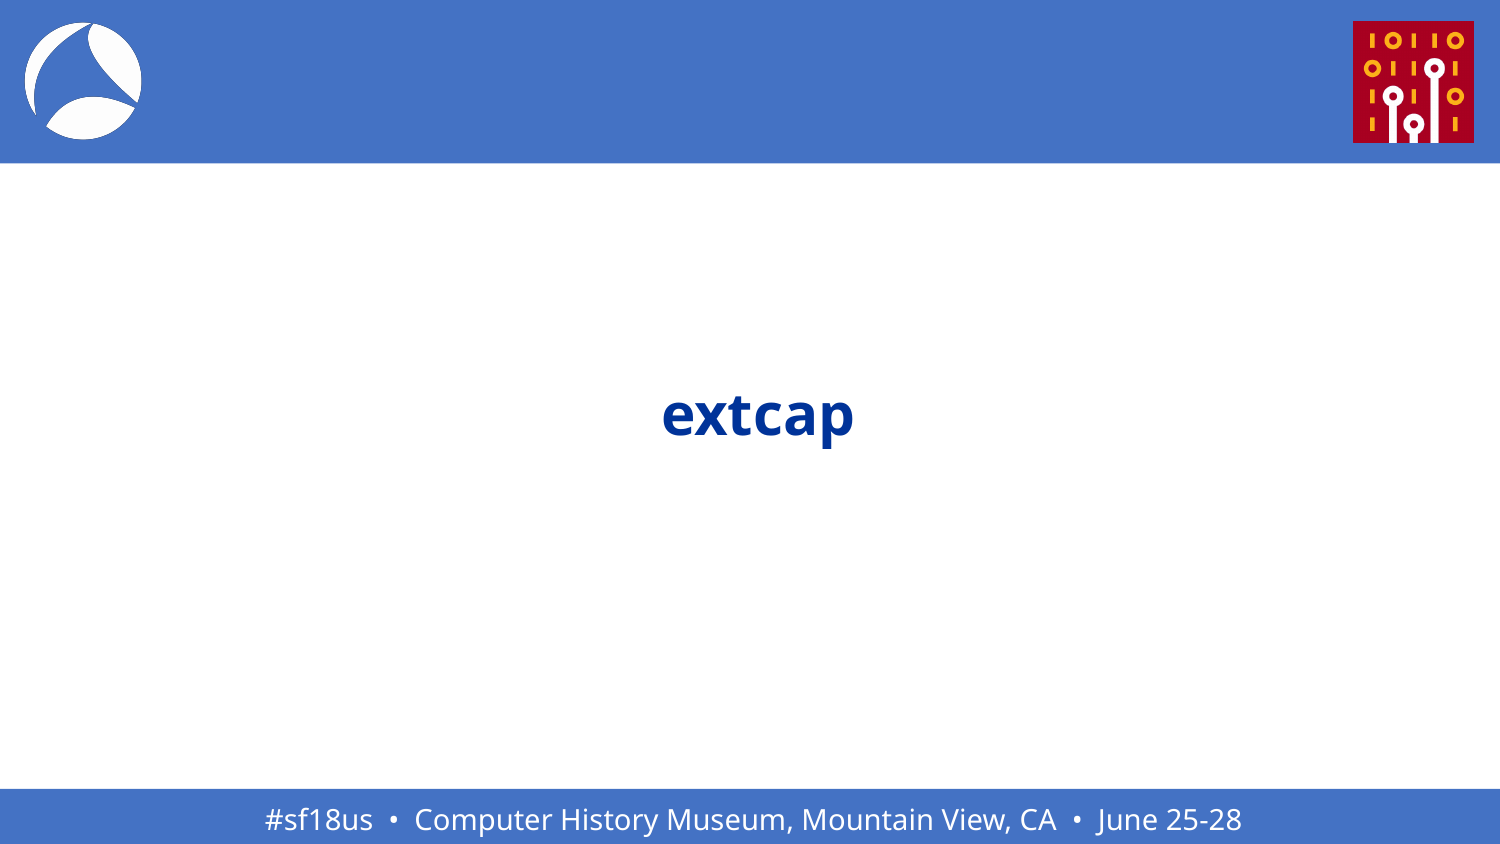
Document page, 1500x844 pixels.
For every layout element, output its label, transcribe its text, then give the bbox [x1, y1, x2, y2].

picture [24, 22, 142, 140]
list extcap [80, 195, 1428, 754]
picture [1353, 21, 1474, 143]
